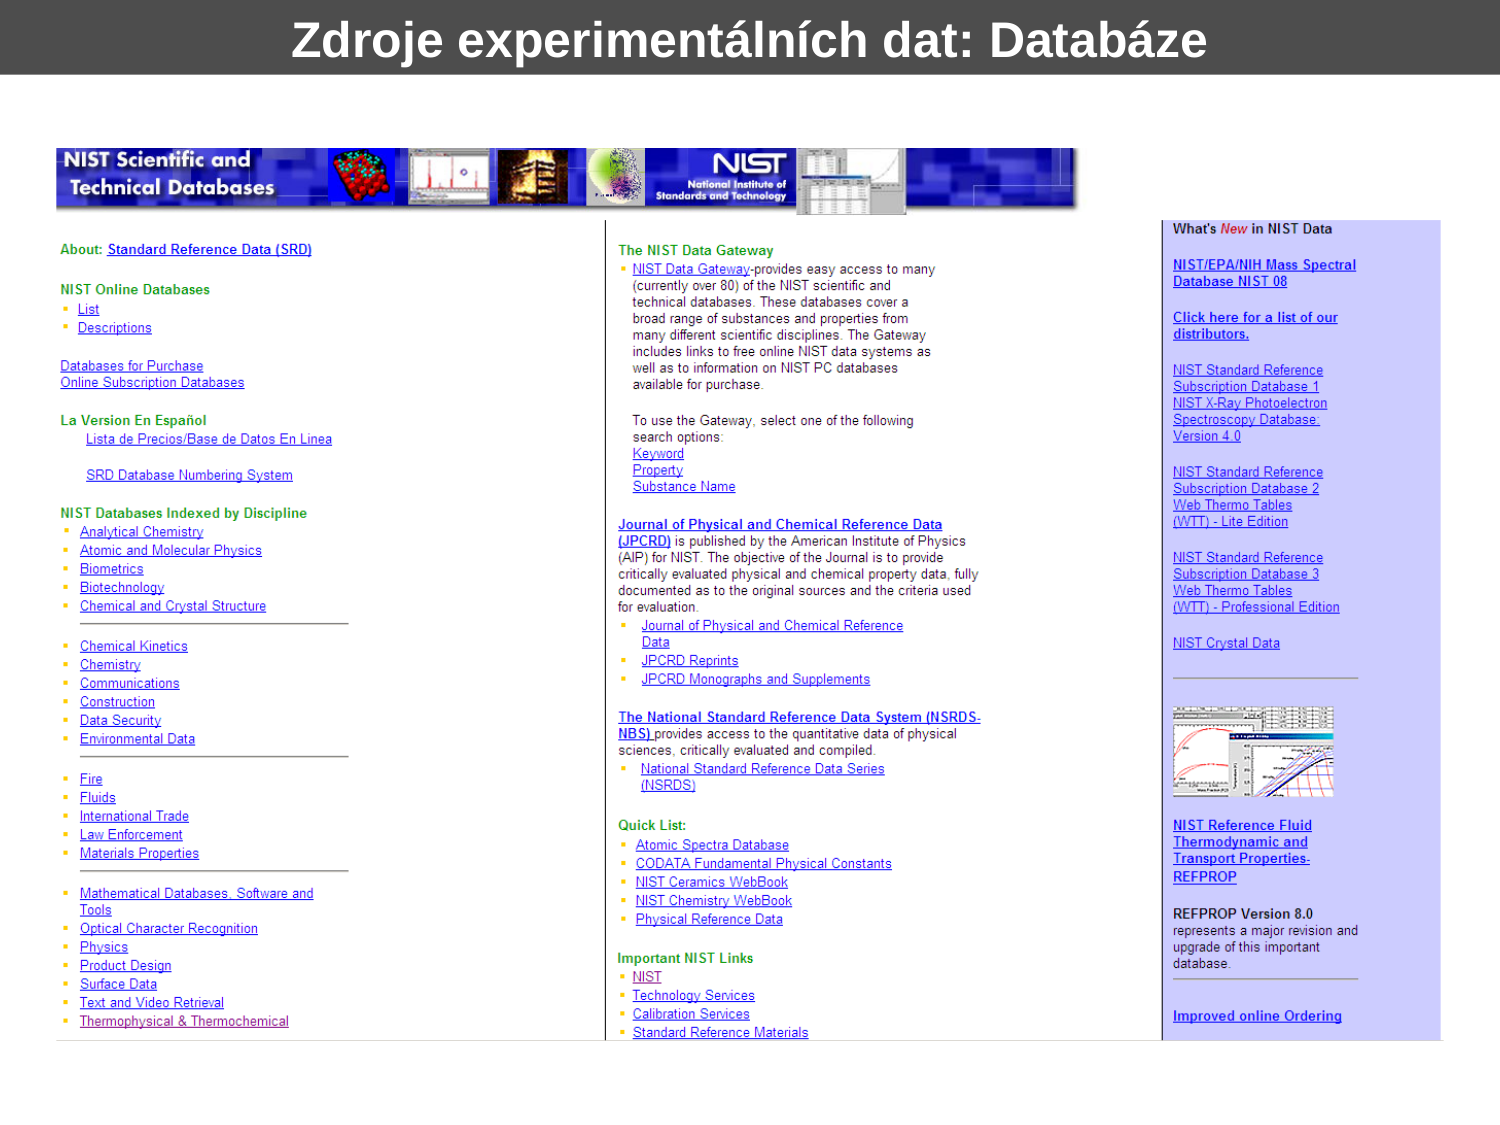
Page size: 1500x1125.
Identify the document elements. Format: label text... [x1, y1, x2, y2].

text_box Zdroje experimentálních dat: Databáze [0, 0, 1500, 75]
picture [56, 148, 1444, 1042]
